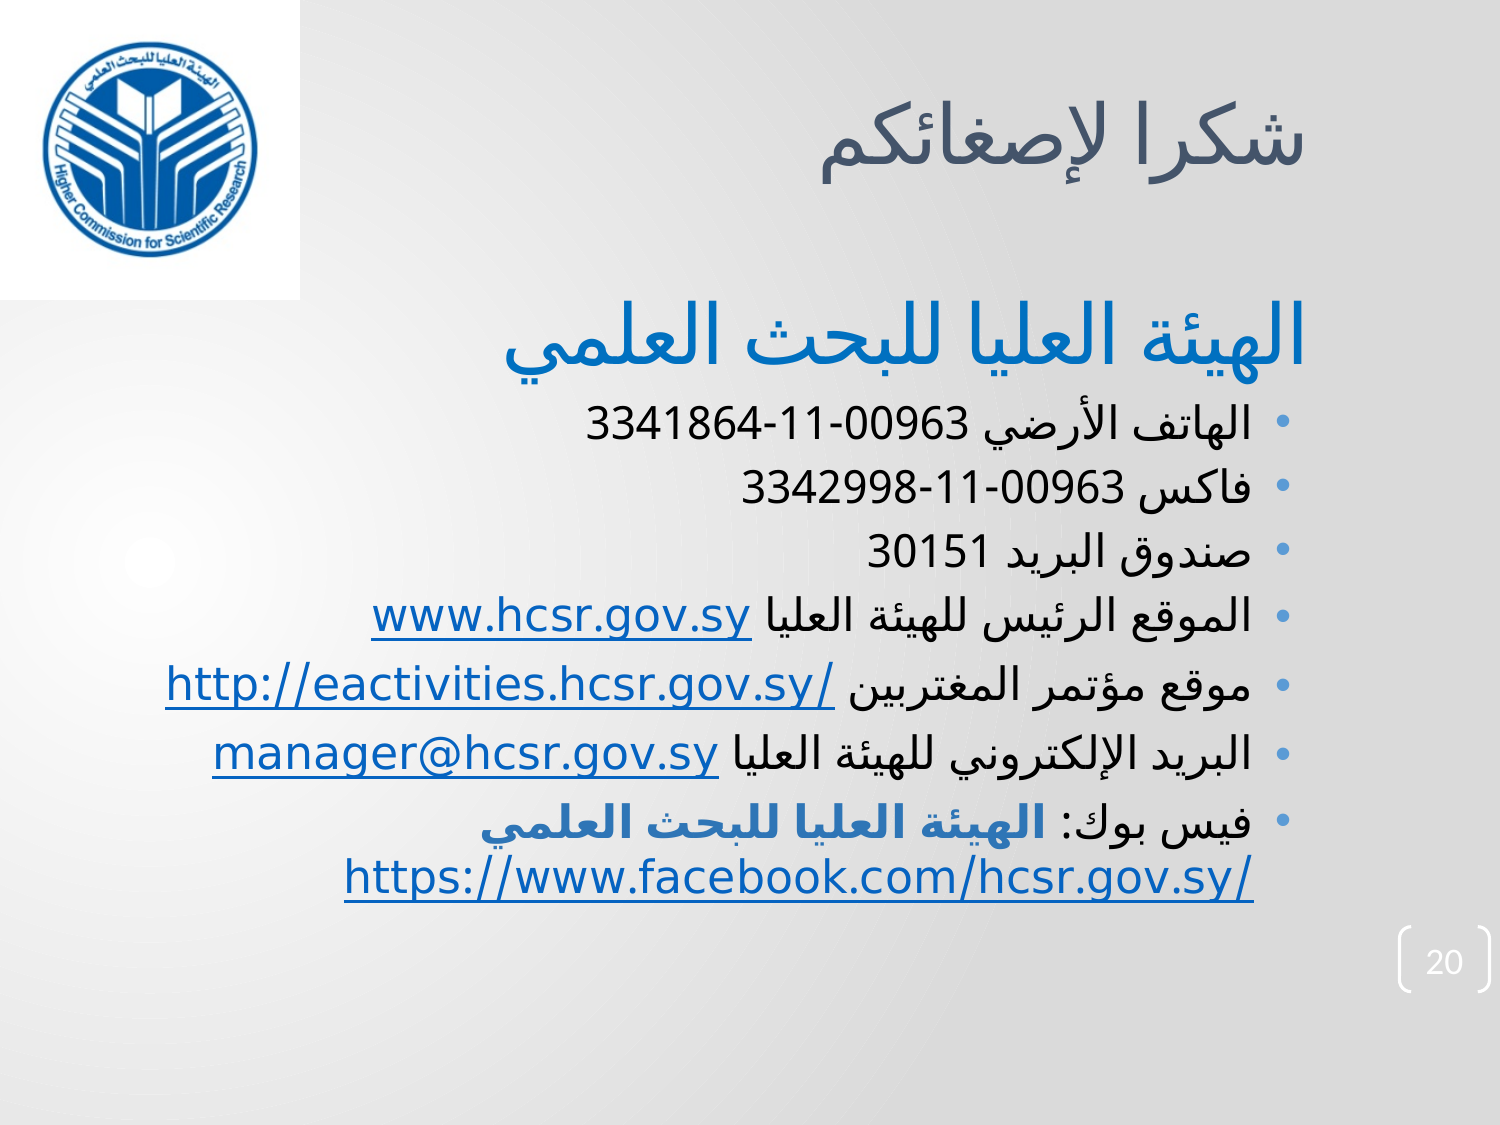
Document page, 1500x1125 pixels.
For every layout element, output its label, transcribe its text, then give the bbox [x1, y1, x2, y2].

slide_number 20 [1397, 925, 1492, 994]
list الهاتف الأرضي 00963-11-3341864 فاكس 00963-11-3342998 صندوق البريد 30151 الموقع الرئيس للهيئة العليا www.hcsr.gov.sy موقع مؤتمر المغتربين http://eactivities.hcsr.gov.sy/ البريد الإلكتروني للهيئة العليا manager@hcsr.gov.sy فيس بوك: الهيئة العليا للبحث العلمي https://www.facebook.com/hcsr.gov.sy/ [75, 385, 1325, 988]
title شكرا لإصغائكم الهيئة العليا للبحث العلمي [75, 137, 1325, 325]
picture [0, 0, 301, 301]
